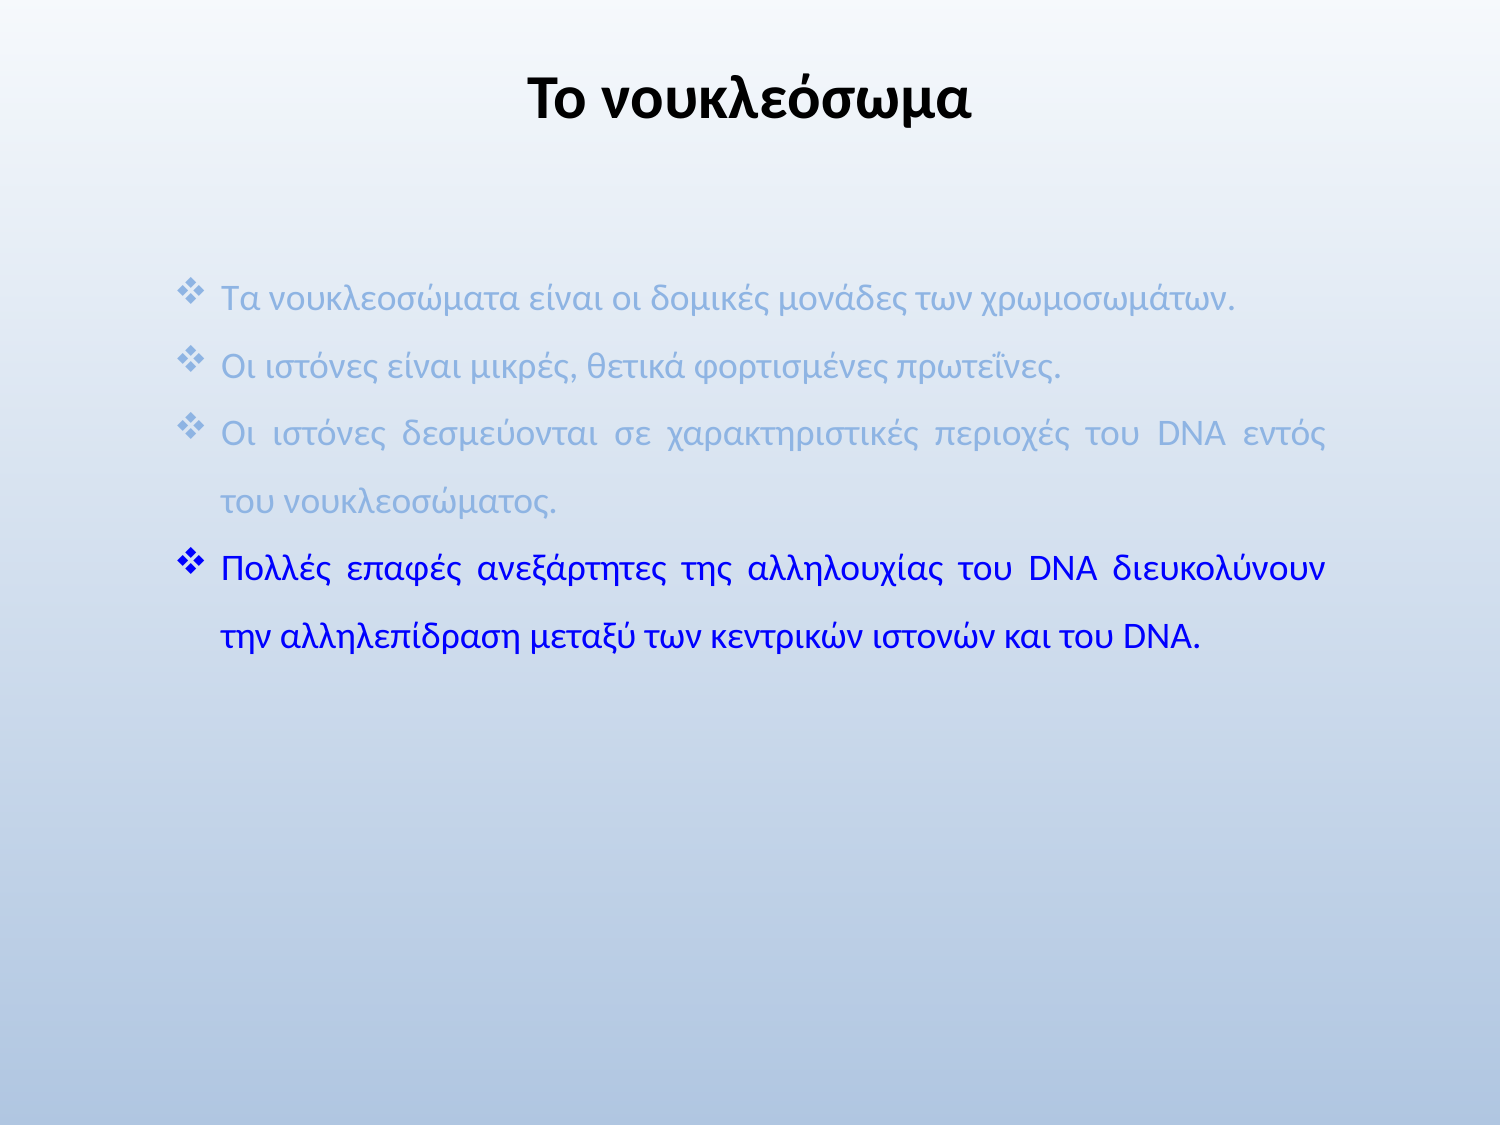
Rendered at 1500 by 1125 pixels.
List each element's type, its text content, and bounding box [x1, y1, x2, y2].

text_box Τα νουκλεοσώματα είναι οι δομικές μονάδες των χρωμοσωμάτων. Οι ιστόνες είναι μικρές, θετικά φορτισμένες πρωτεΐνες. Οι ιστόνες δεσμεύονται σε χαρακτηριστικές περιοχές του DNA εντός του νουκλεοσώματος. Πολλές επαφές ανεξάρτητες της αλληλουχίας του DNA διευκολύνουν την αλληλεπίδραση μεταξύ των κεντρικών ιστονών και του DNA. [159, 243, 1341, 664]
title Το νουκλεόσωμα [0, 0, 1500, 188]
